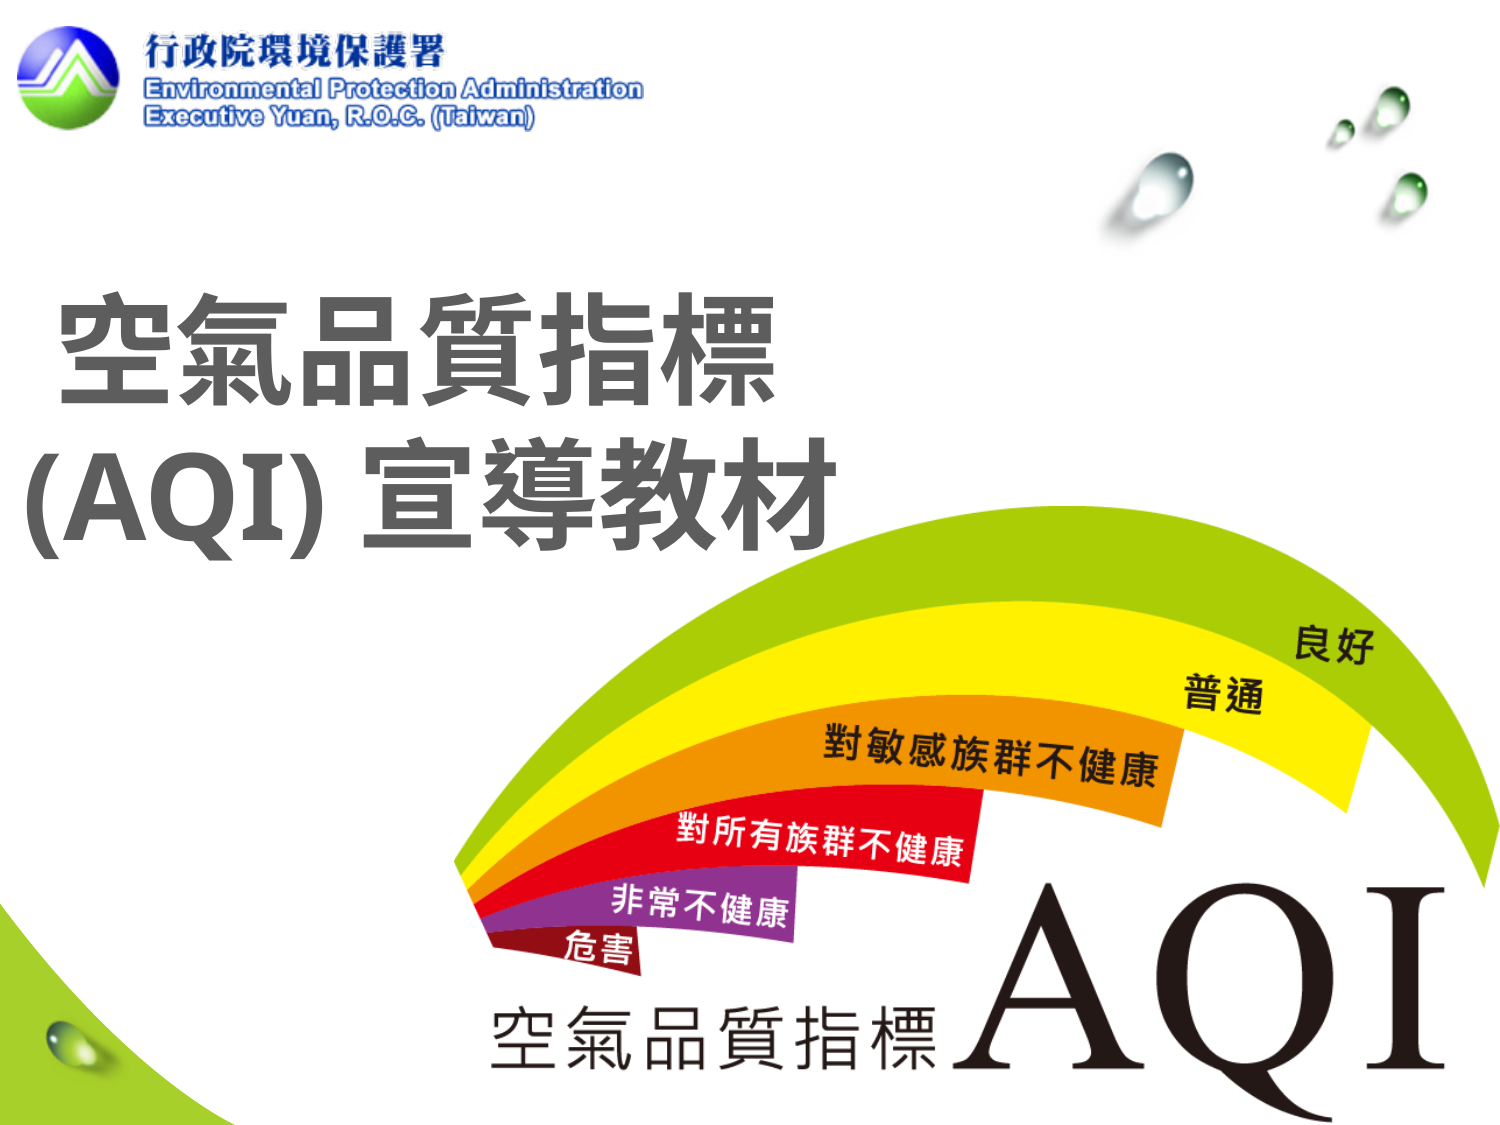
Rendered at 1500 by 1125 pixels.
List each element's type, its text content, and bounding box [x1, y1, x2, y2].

picture [454, 506, 1500, 1123]
title 空氣品質指標(AQI)宣導教材 [0, 326, 928, 514]
picture [1072, 9, 1460, 341]
picture [17, 26, 644, 132]
picture [10, 976, 141, 1116]
